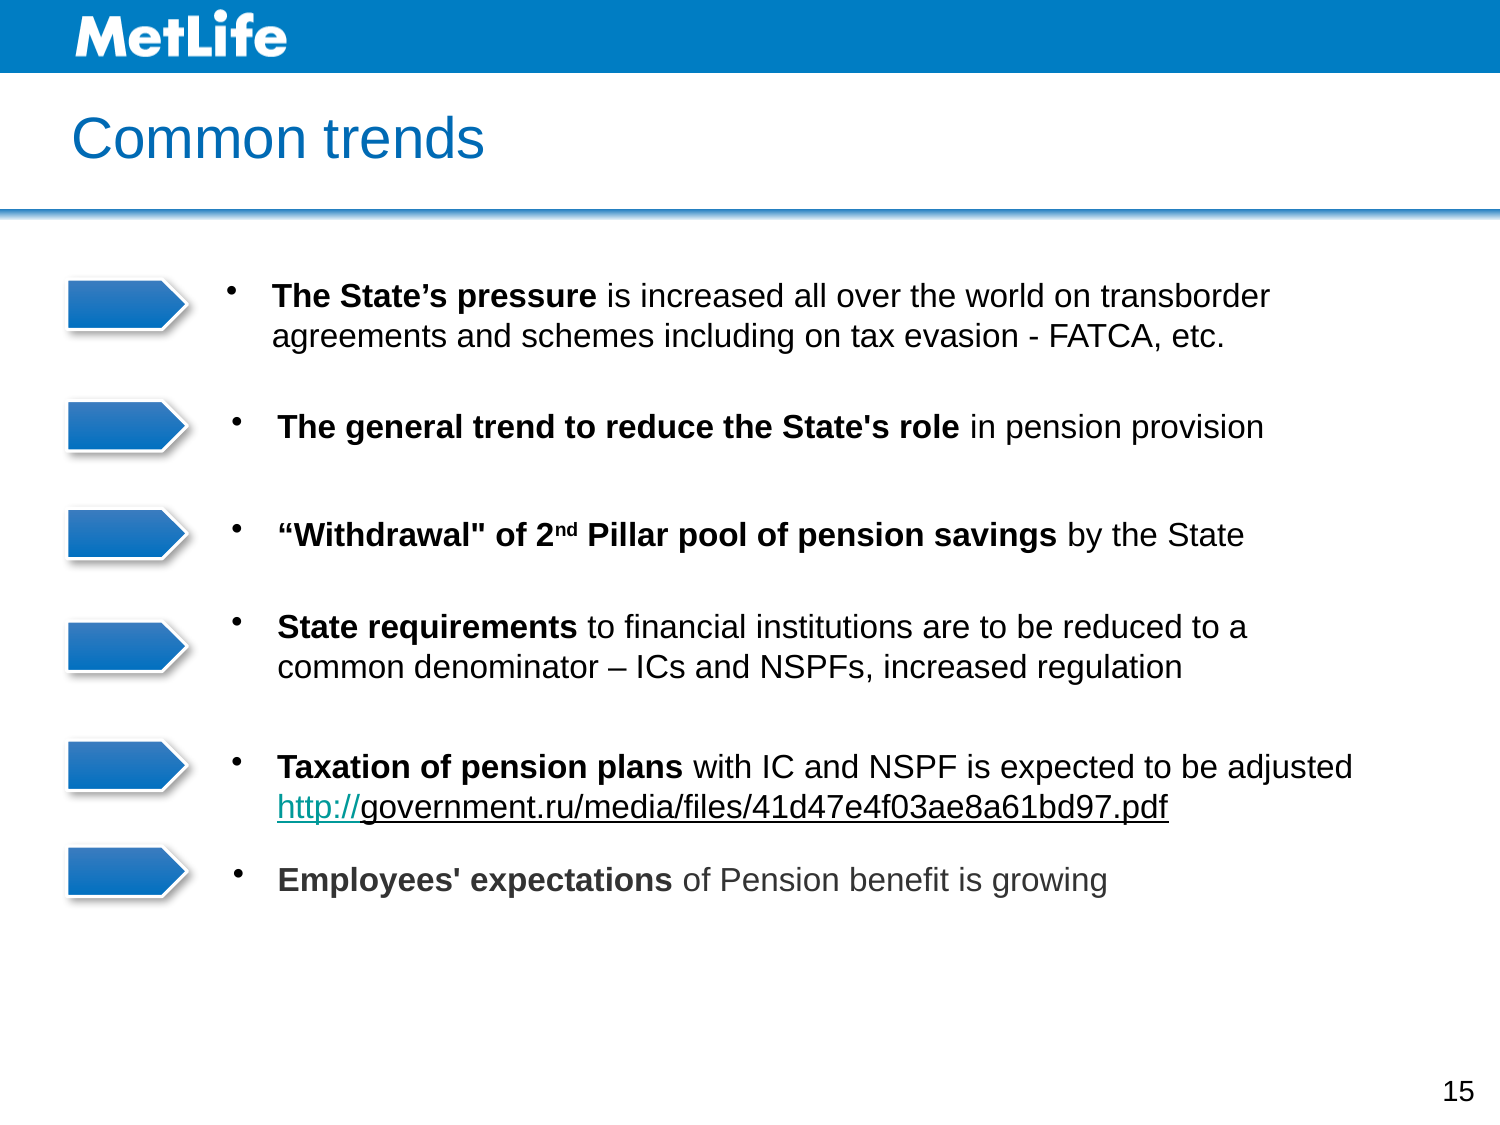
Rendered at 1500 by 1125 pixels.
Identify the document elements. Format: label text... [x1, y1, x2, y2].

text_box [66, 846, 188, 897]
text_box [66, 400, 187, 452]
text_box Employees' expectations of Pension benefit is growing [219, 857, 1498, 905]
text_box “Withdrawal" of 2nd Pillar pool of pension savings by the State [187, 505, 1365, 561]
text_box Taxation of pension plans with IC and NSPF is expected to be adjusted http://government.ru/media/files/41d47e4f03ae8a61bd97.pdf [187, 738, 1386, 833]
picture [0, 0, 1500, 73]
text_box [66, 508, 187, 559]
text_box [66, 740, 187, 791]
text_box Common trends [71, 66, 1440, 204]
text_box The State’s pressure is increased all over the world on transborder agreements and schemes including on tax evasion - FATCA, etc. [182, 267, 1365, 362]
text_box State requirements to financial institutions are to be reduced to a common denominator – ICs and NSPFs, increased regulation [187, 598, 1365, 693]
text_box 15 [1125, 1029, 1475, 1108]
text_box The general trend to reduce the State's role in pension provision [187, 397, 1365, 453]
text_box [66, 278, 182, 330]
text_box [66, 620, 187, 672]
